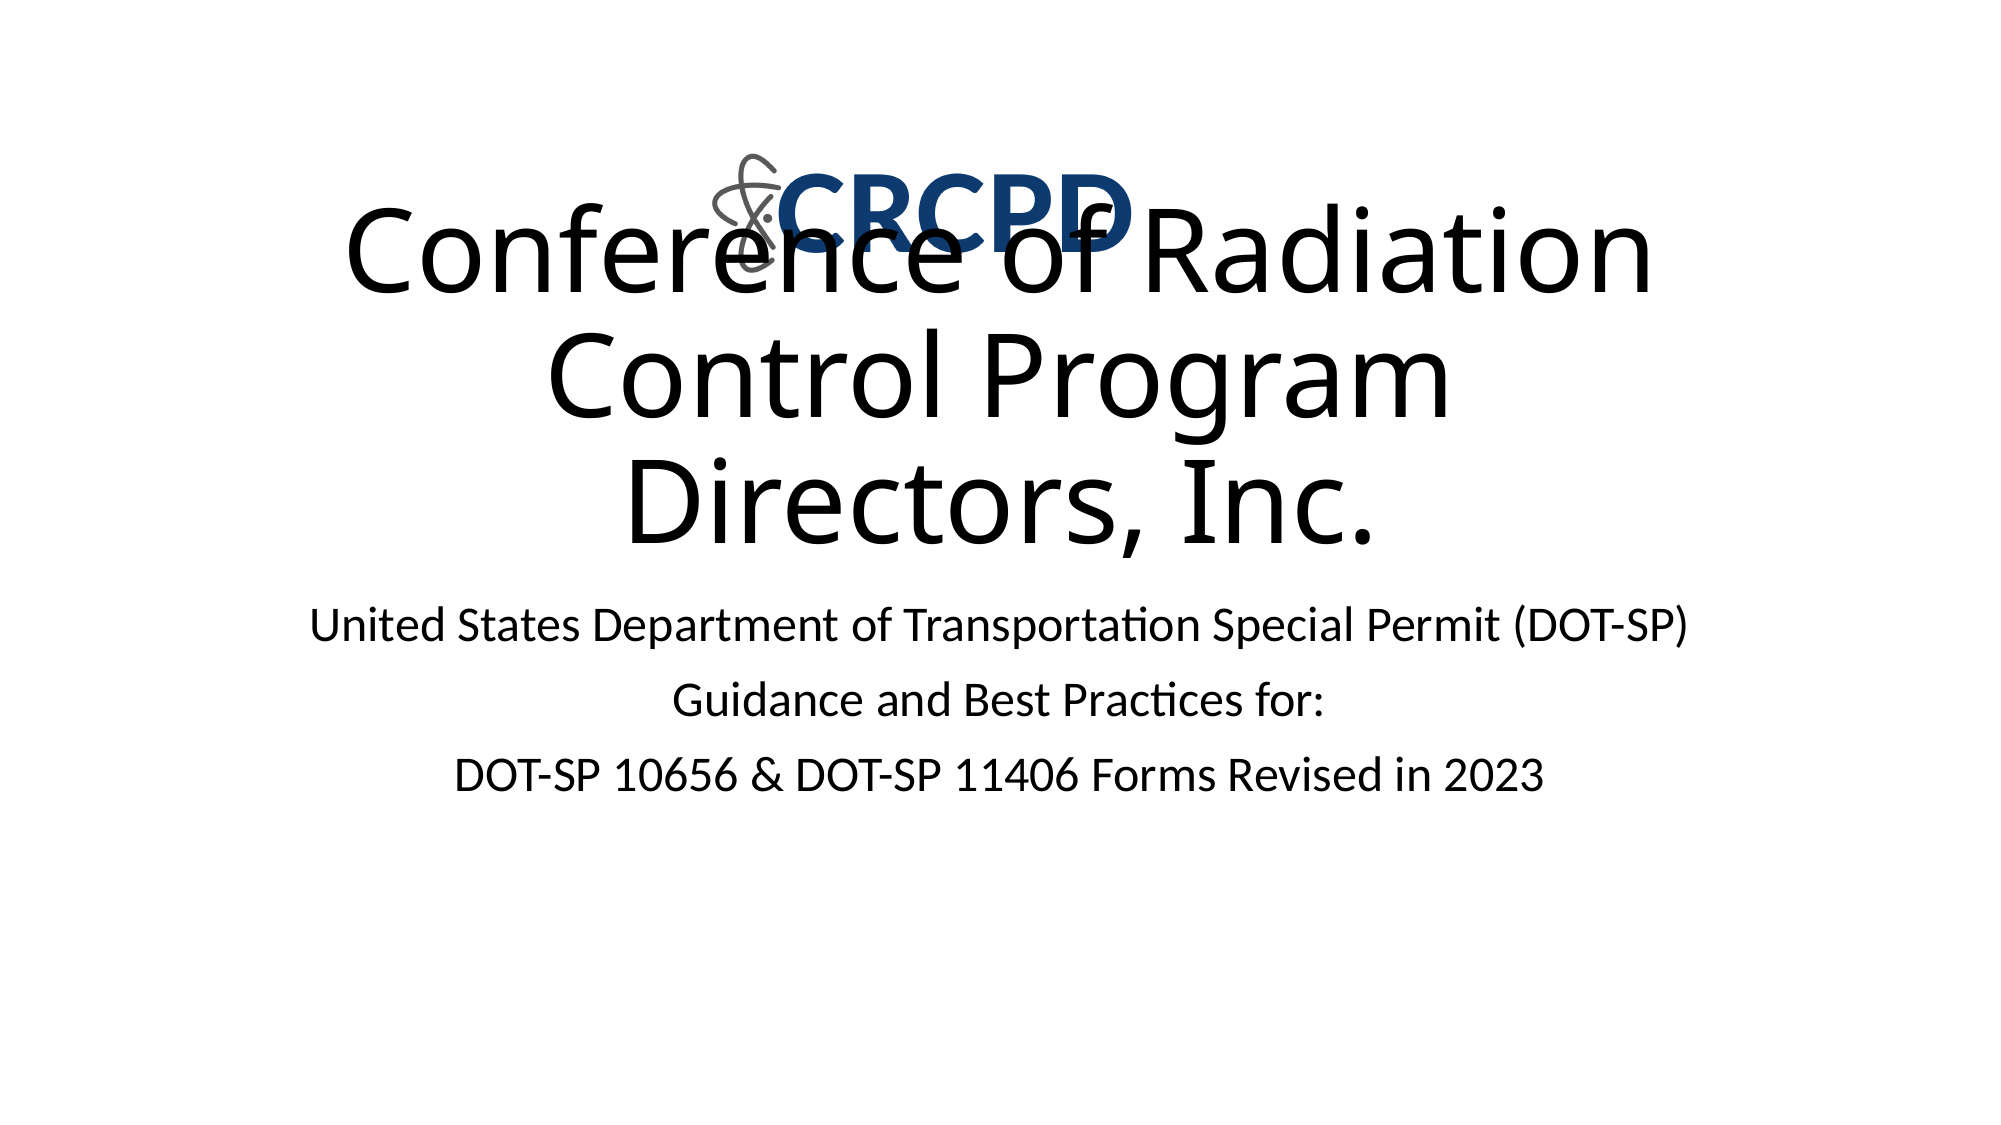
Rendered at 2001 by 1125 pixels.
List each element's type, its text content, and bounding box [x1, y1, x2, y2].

subtitle United States Department of Transportation Special Permit (DOT-SP) Guidance and Best Practices for: DOT-SP 10656 & DOT-SP 11406 Forms Revised in 2023 [249, 590, 1750, 863]
title Conference of Radiation Control Program Directors, Inc. [249, 184, 1750, 576]
picture [683, 125, 1161, 184]
